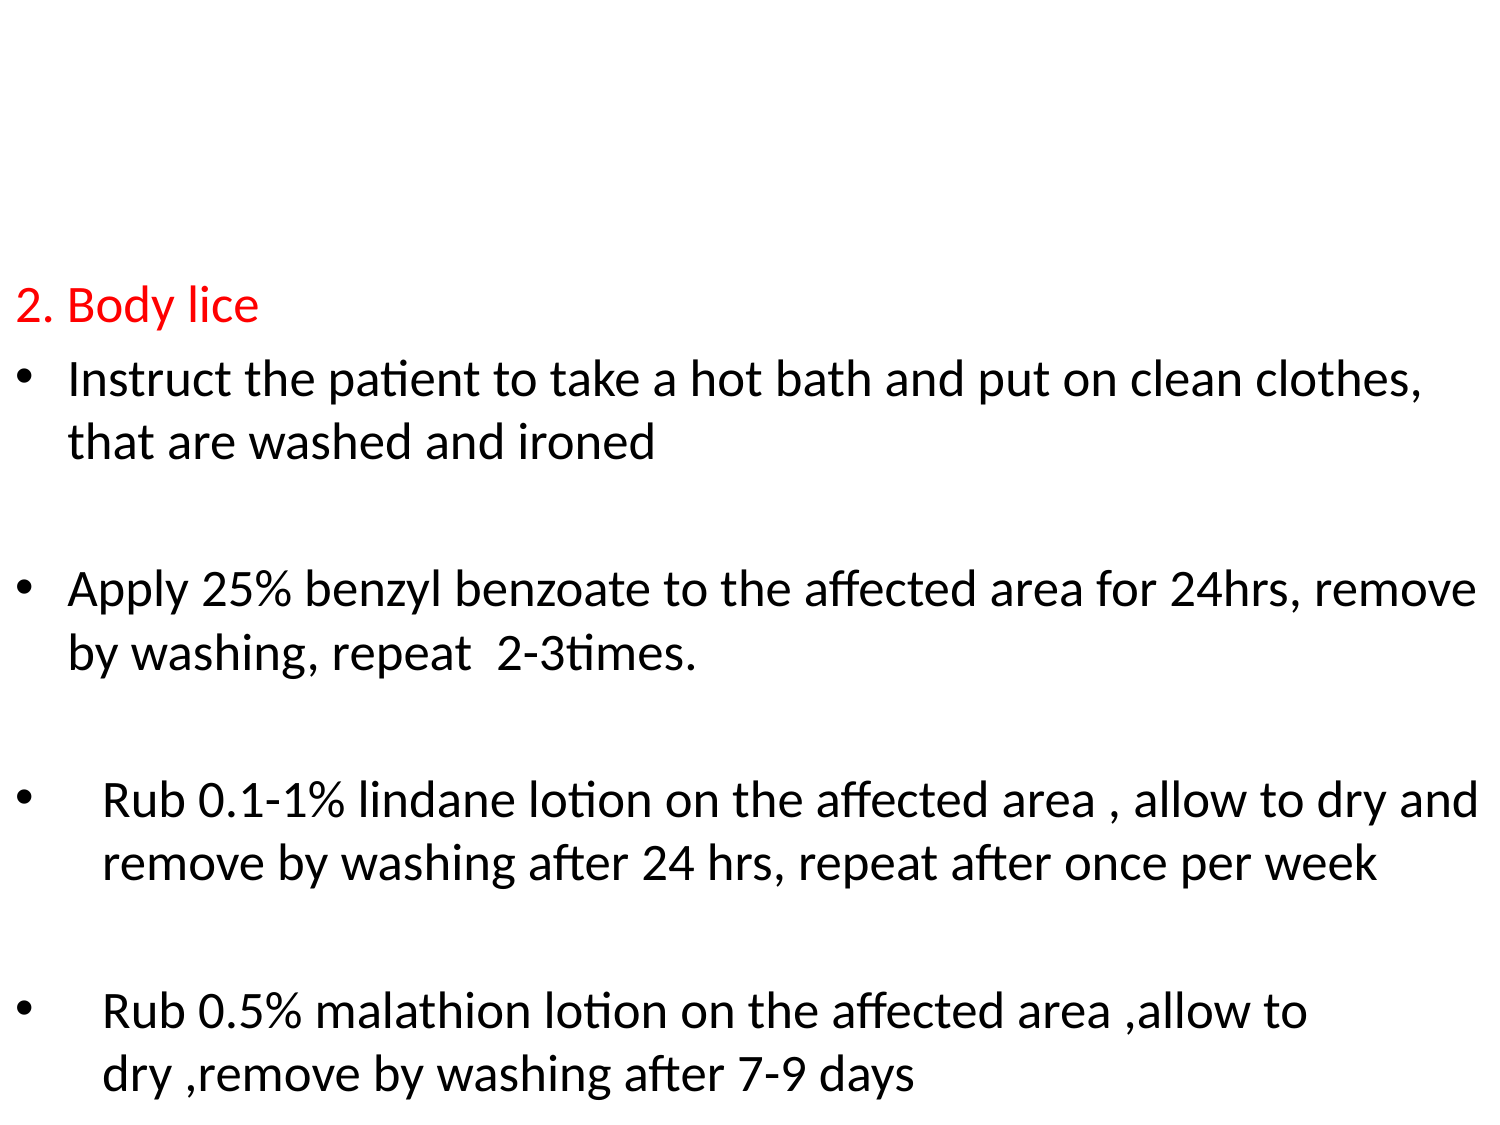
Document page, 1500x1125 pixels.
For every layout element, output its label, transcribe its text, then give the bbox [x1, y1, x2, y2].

list 2. Body lice Instruct the patient to take a hot bath and put on clean clothes, that are washed and ironed Apply 25% benzyl benzoate to the affected area for 24hrs, remove by washing, repeat 2-3times. Rub 0.1-1% lindane lotion on the affected area , allow to dry and remove by washing after 24 hrs, repeat after once per week Rub 0.5% malathion lotion on the affected area ,allow to dry ,remove by washing after 7-9 days [0, 262, 1500, 1125]
